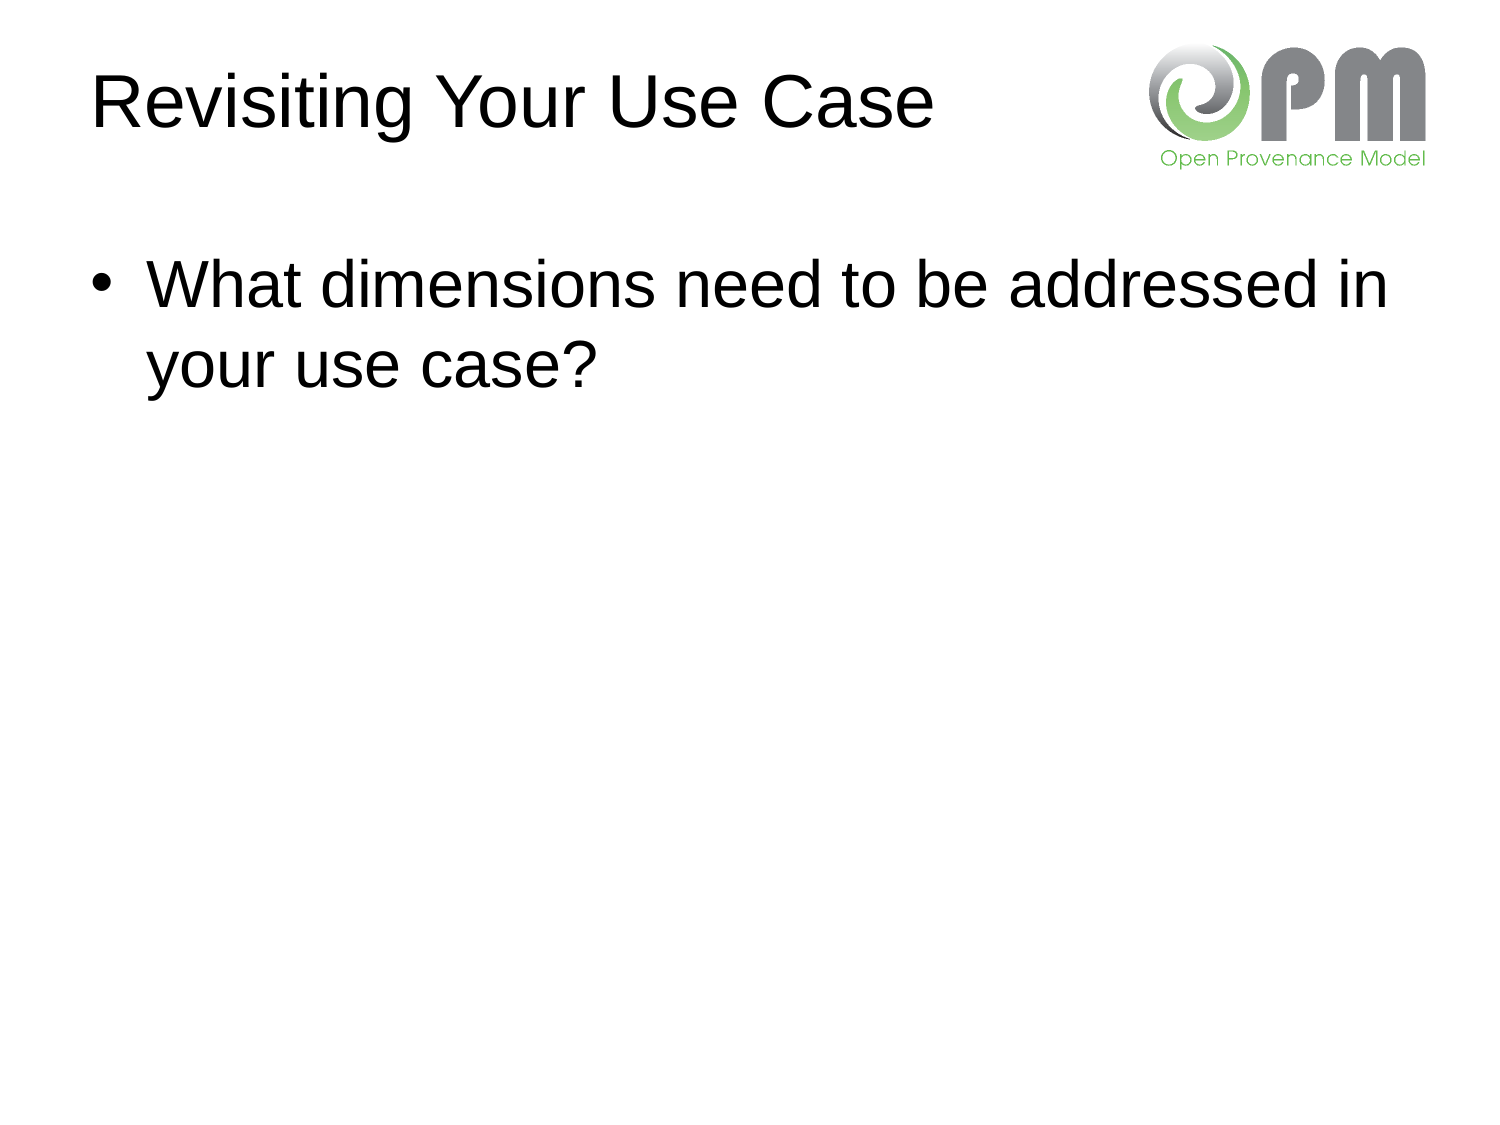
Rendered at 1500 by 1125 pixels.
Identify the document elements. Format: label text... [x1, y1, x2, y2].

list What dimensions need to be addressed in your use case? [75, 233, 1425, 1005]
picture [1127, 18, 1458, 194]
title Revisiting Your Use Case [75, 45, 1128, 194]
